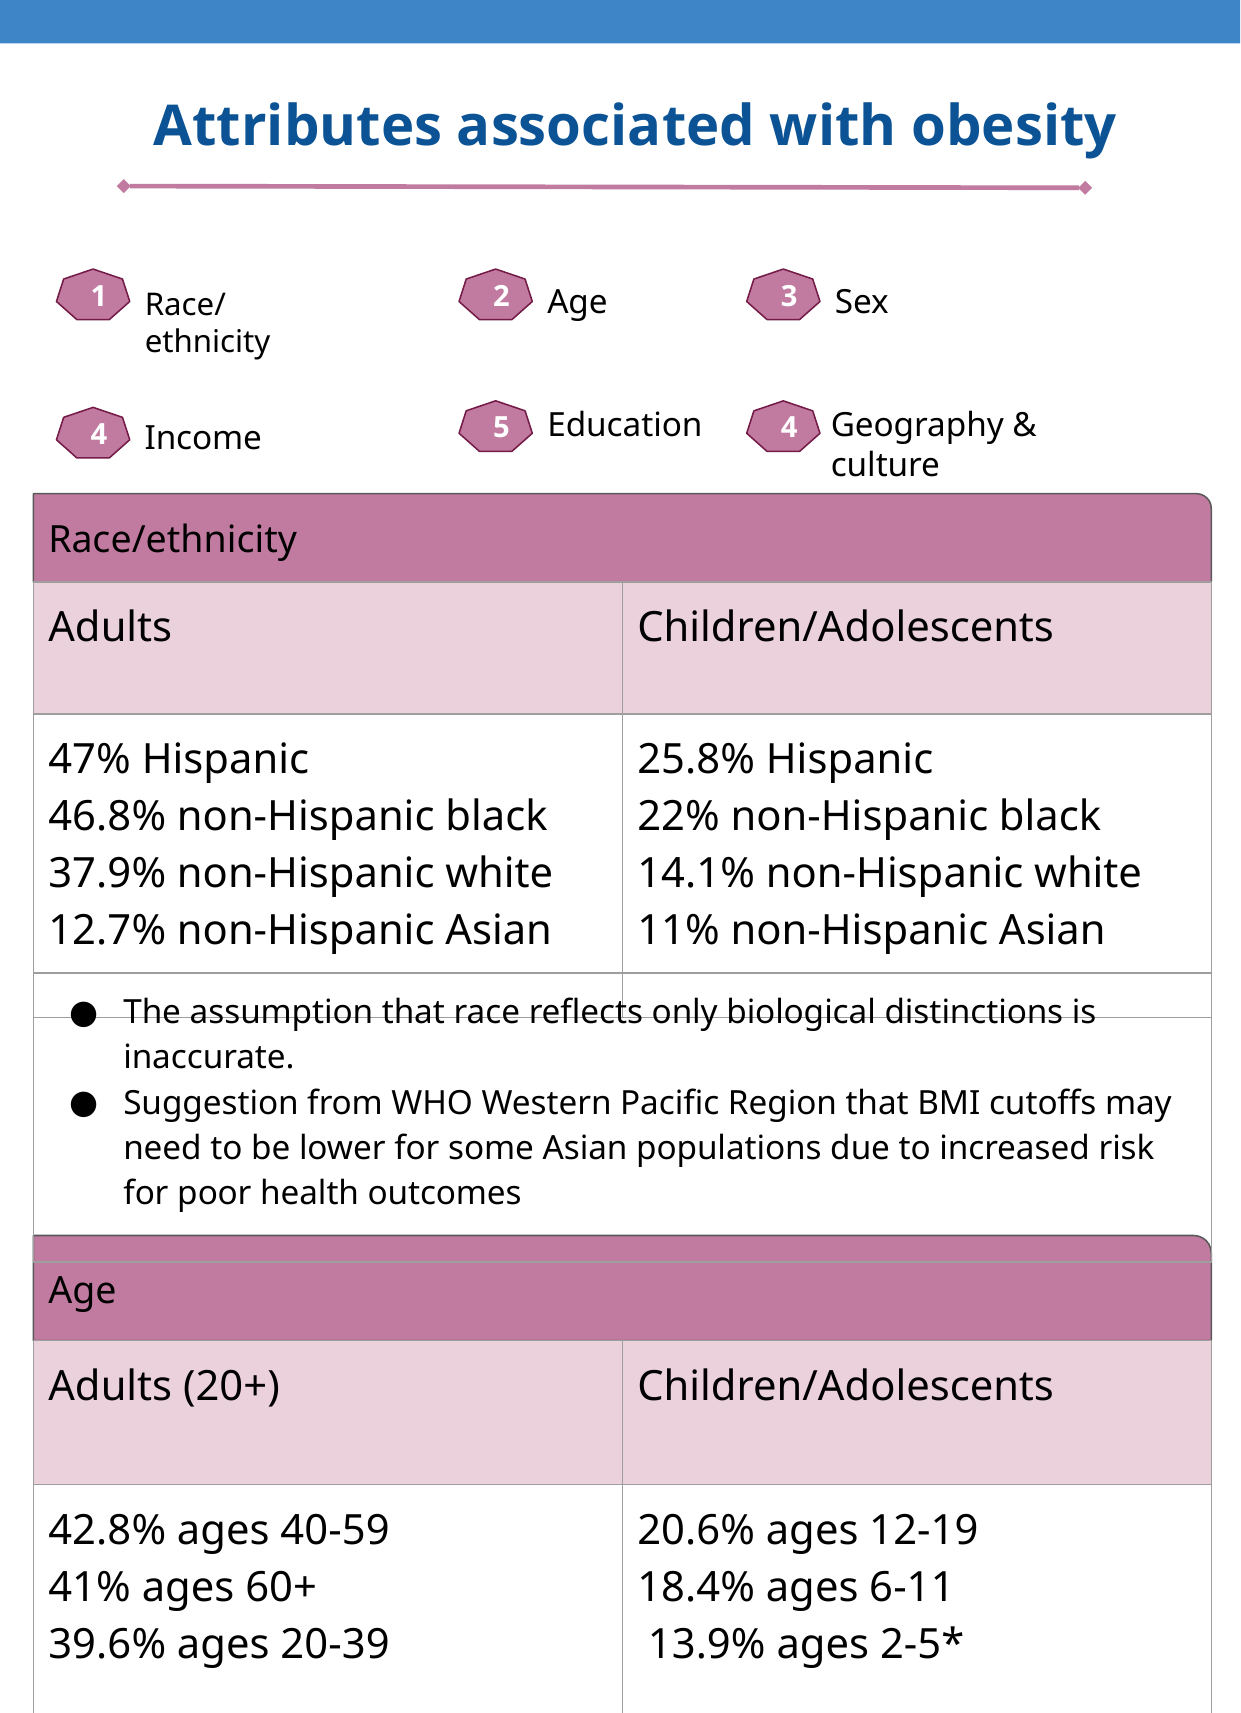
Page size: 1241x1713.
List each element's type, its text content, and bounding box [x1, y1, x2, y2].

text_box 5 [459, 400, 532, 452]
text_box 3 [746, 269, 820, 320]
table_header Adults (20+) [34, 1341, 622, 1484]
table_header The assumption that race reflects only biological distinctions is inaccurate. Suggestion from WHO Western Pacific Region that BMI cutoffs may need to be lower for some Asian populations due to increased risk for poor health outcomes [34, 974, 1211, 1261]
text_box Age [33, 1263, 1212, 1340]
table_cell 42.8% ages 40-59 41% ages 60+ 39.6% ages 20-39 [34, 1485, 622, 1713]
table_cell 20.6% ages 12-19 18.4% ages 6-11 13.9% ages 2-5* [623, 1485, 1211, 1713]
text_box 4 [56, 407, 129, 458]
text_box Age [532, 264, 819, 316]
table_cell 47% Hispanic 46.8% non-Hispanic black 37.9% non-Hispanic white 12.7% non-Hispanic Asian [34, 715, 622, 972]
text_box Income [129, 400, 292, 452]
text_box Race/ethnicity [33, 493, 1212, 581]
text_box Sex [819, 264, 982, 316]
text_box 2 [459, 269, 532, 320]
table_header Adults [34, 583, 622, 713]
table_header Children/Adolescents [623, 583, 1211, 713]
text_box Education [532, 388, 747, 477]
table_cell 25.8% Hispanic 22% non-Hispanic black 14.1% non-Hispanic white 11% non-Hispanic Asian [623, 715, 1211, 972]
text_box 4 [747, 400, 815, 452]
text_box Geography & culture [815, 388, 1153, 458]
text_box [123, 185, 1086, 189]
text_box Attributes associated with obesity [75, 74, 1196, 180]
text_box Race/ethnicity [129, 269, 365, 320]
table_header Children/Adolescents [623, 1341, 1211, 1484]
text_box 1 [56, 269, 129, 320]
